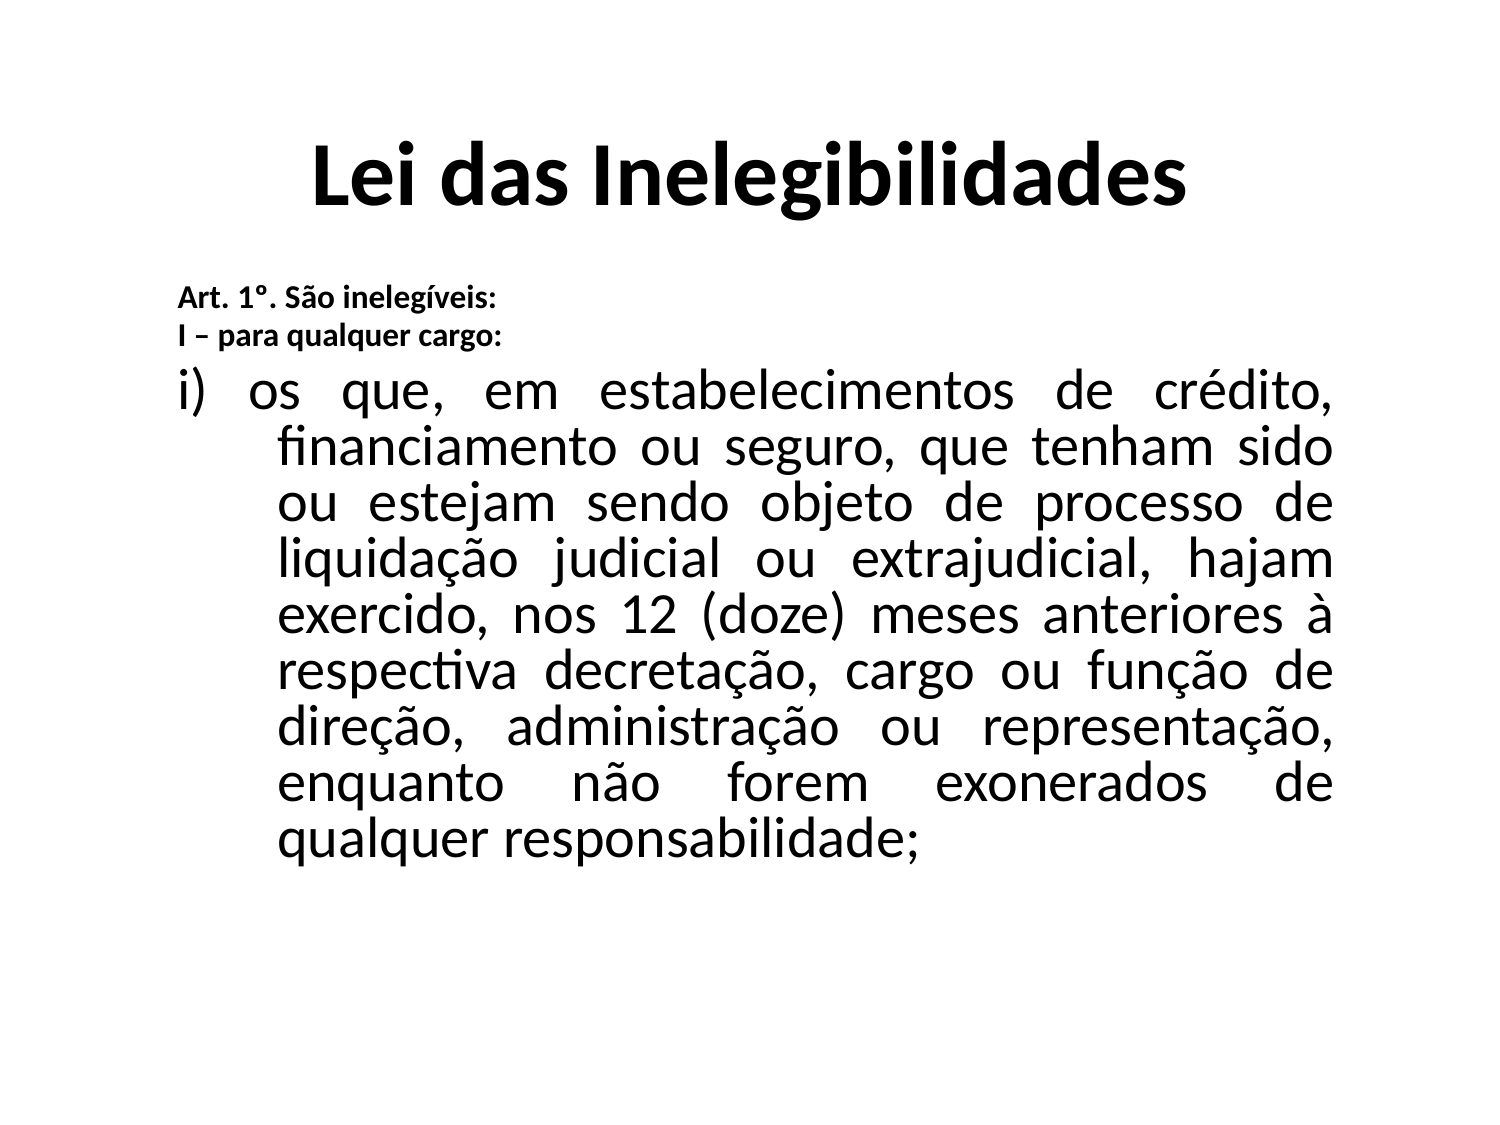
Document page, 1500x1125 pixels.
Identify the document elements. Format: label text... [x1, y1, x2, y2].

title Lei das Inelegibilidades [112, 75, 1388, 263]
list Art. 1º. São inelegíveis: I – para qualquer cargo: i) os que, em estabelecimentos de crédito, financiamento ou seguro, que tenham sido ou estejam sendo objeto de processo de liquidação judicial ou extrajudicial, hajam exercido, nos 12 (doze) meses anteriores à respectiva decretação, cargo ou função de direção, administração ou representação, enquanto não forem exonerados de qualquer responsabilidade; [162, 275, 1350, 950]
